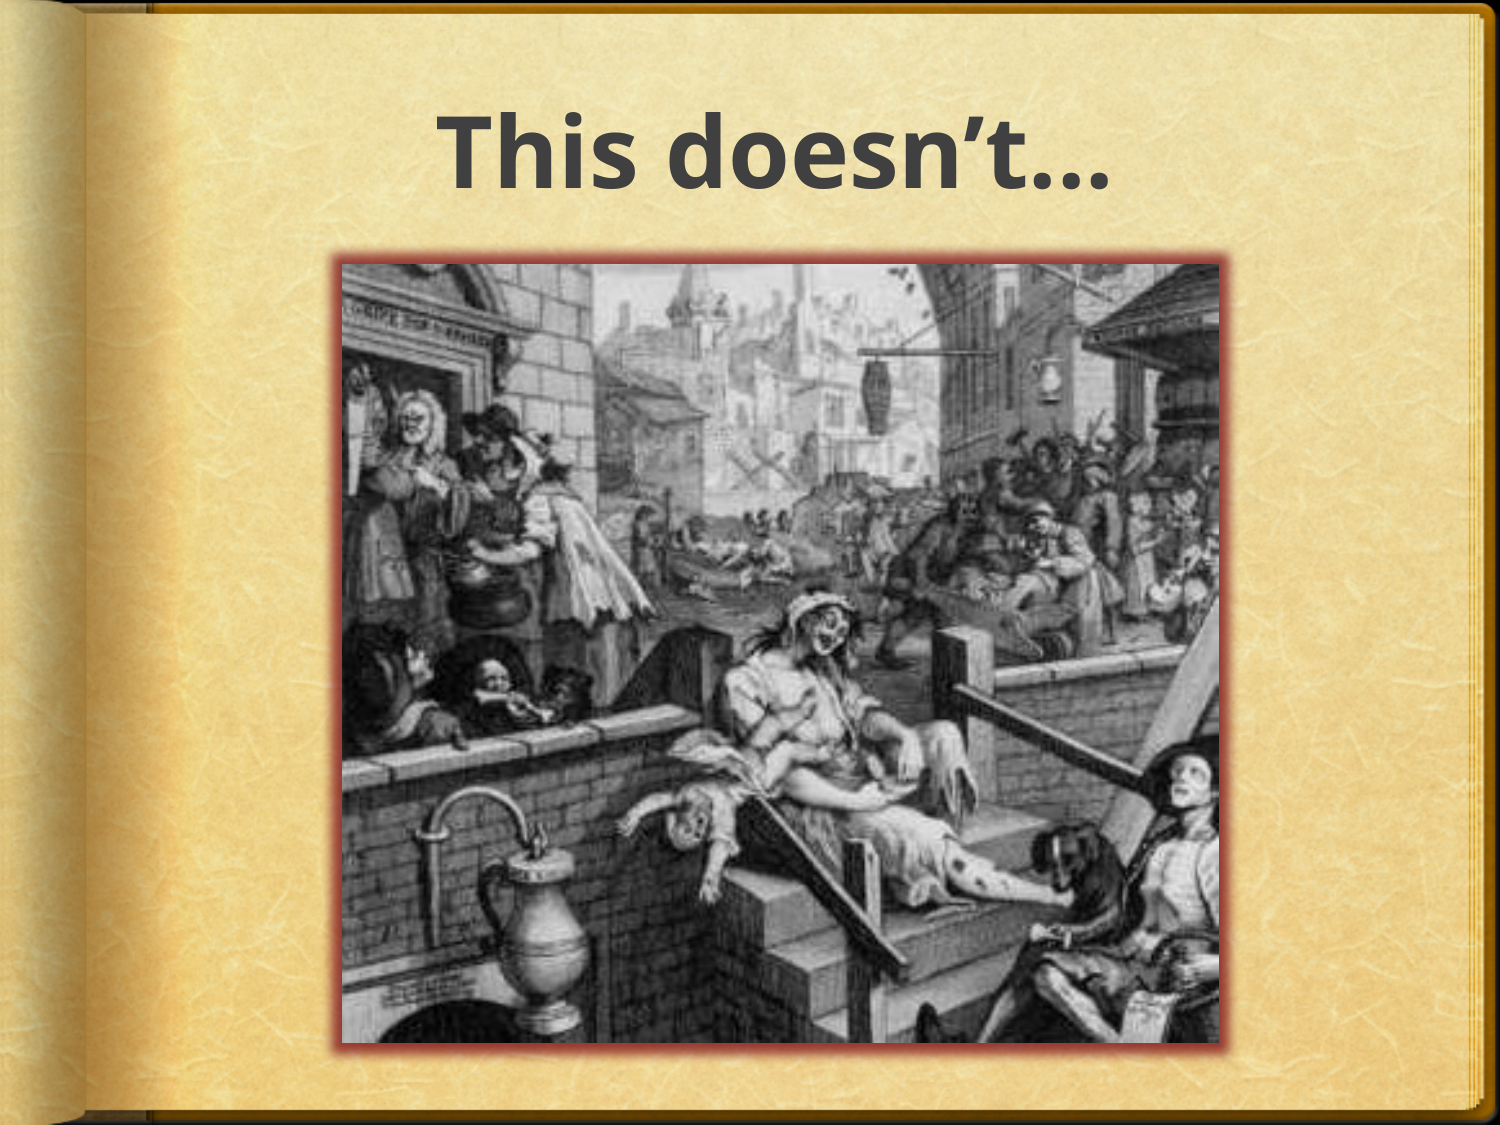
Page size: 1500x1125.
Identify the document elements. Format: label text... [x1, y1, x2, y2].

picture [0, 0, 1500, 1125]
title This doesn’t... [178, 45, 1372, 265]
